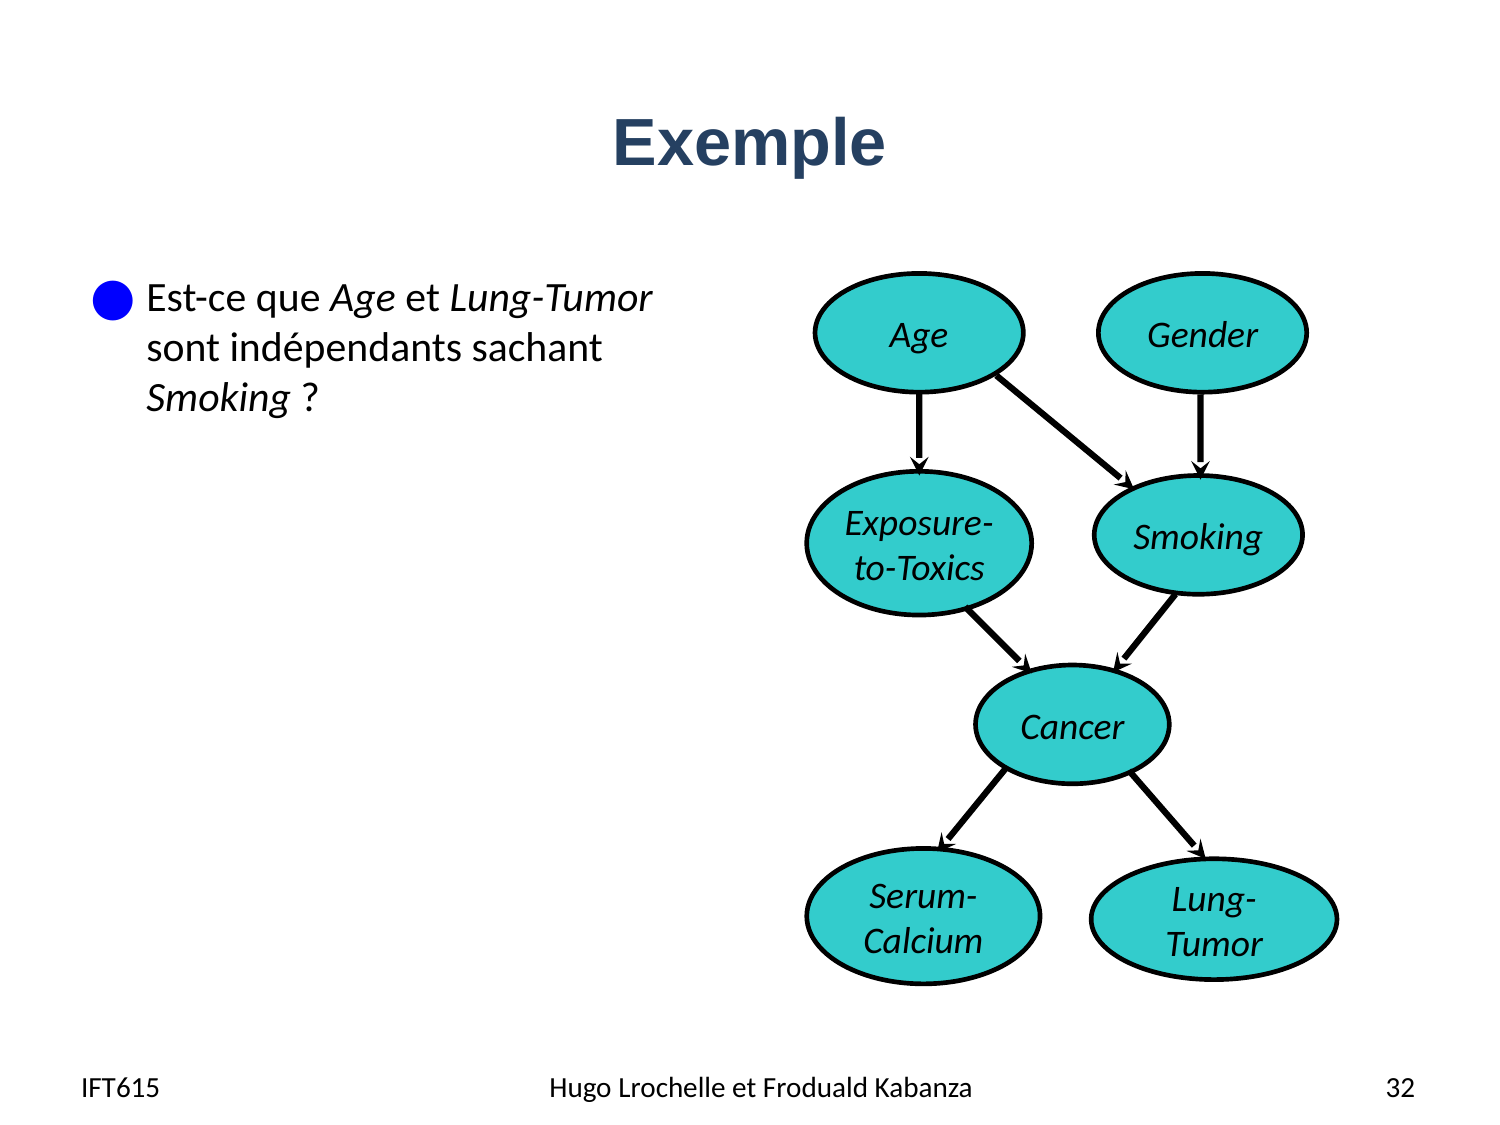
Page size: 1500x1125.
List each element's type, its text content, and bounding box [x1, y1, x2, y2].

slide_number 32 [1080, 1056, 1431, 1117]
text_box [938, 839, 950, 849]
text_box [1194, 467, 1207, 480]
slide_number IFT615 [66, 1056, 356, 1117]
text_box [1120, 476, 1135, 490]
title Exemple [75, 45, 1425, 233]
text_box Age [815, 273, 1024, 393]
text_box [913, 463, 926, 476]
text_box Lung- Tumor [1091, 858, 1338, 980]
text_box [1192, 845, 1206, 858]
text_box [1018, 660, 1032, 674]
text_box Smoking [1094, 475, 1303, 595]
text_box Serum- Calcium [806, 848, 1041, 984]
text_box Exposure- to-Toxics [806, 471, 1032, 616]
text_box Gender [1098, 273, 1307, 393]
footer Hugo Lrochelle et Froduald Kabanza [520, 1056, 996, 1117]
text_box Cancer [975, 665, 1170, 784]
text_box [1113, 658, 1126, 673]
list Est-ce que Age et Lung-Tumor sont indépendants sachant Smoking ? [75, 262, 738, 1005]
